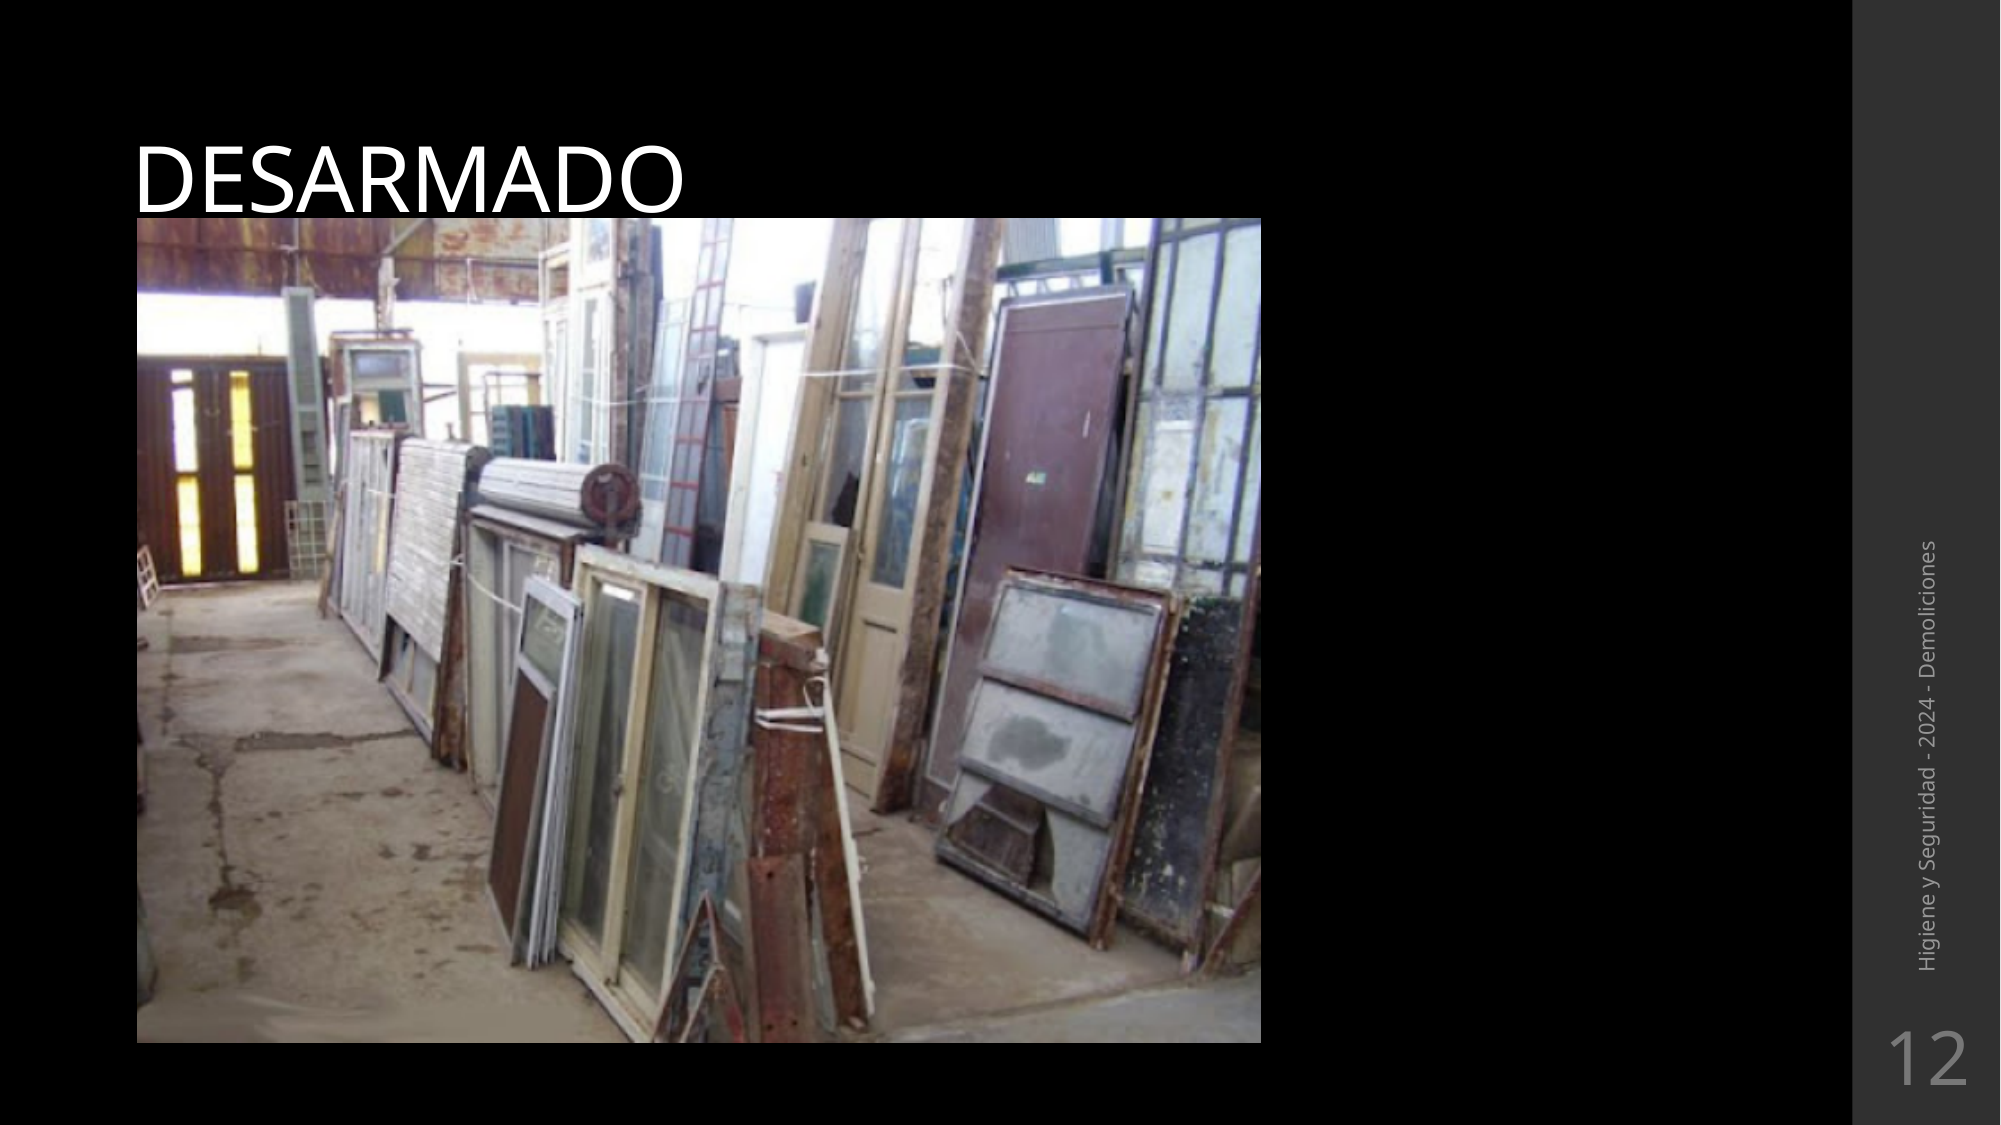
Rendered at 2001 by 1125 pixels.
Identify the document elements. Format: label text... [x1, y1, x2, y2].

footer Higiene y Seguridad - 2024 - Demoliciones [1897, 400, 1958, 988]
title DESARMADO [116, 22, 1842, 240]
slide_number 12 [1852, 1012, 2000, 1110]
picture [137, 217, 1261, 1043]
